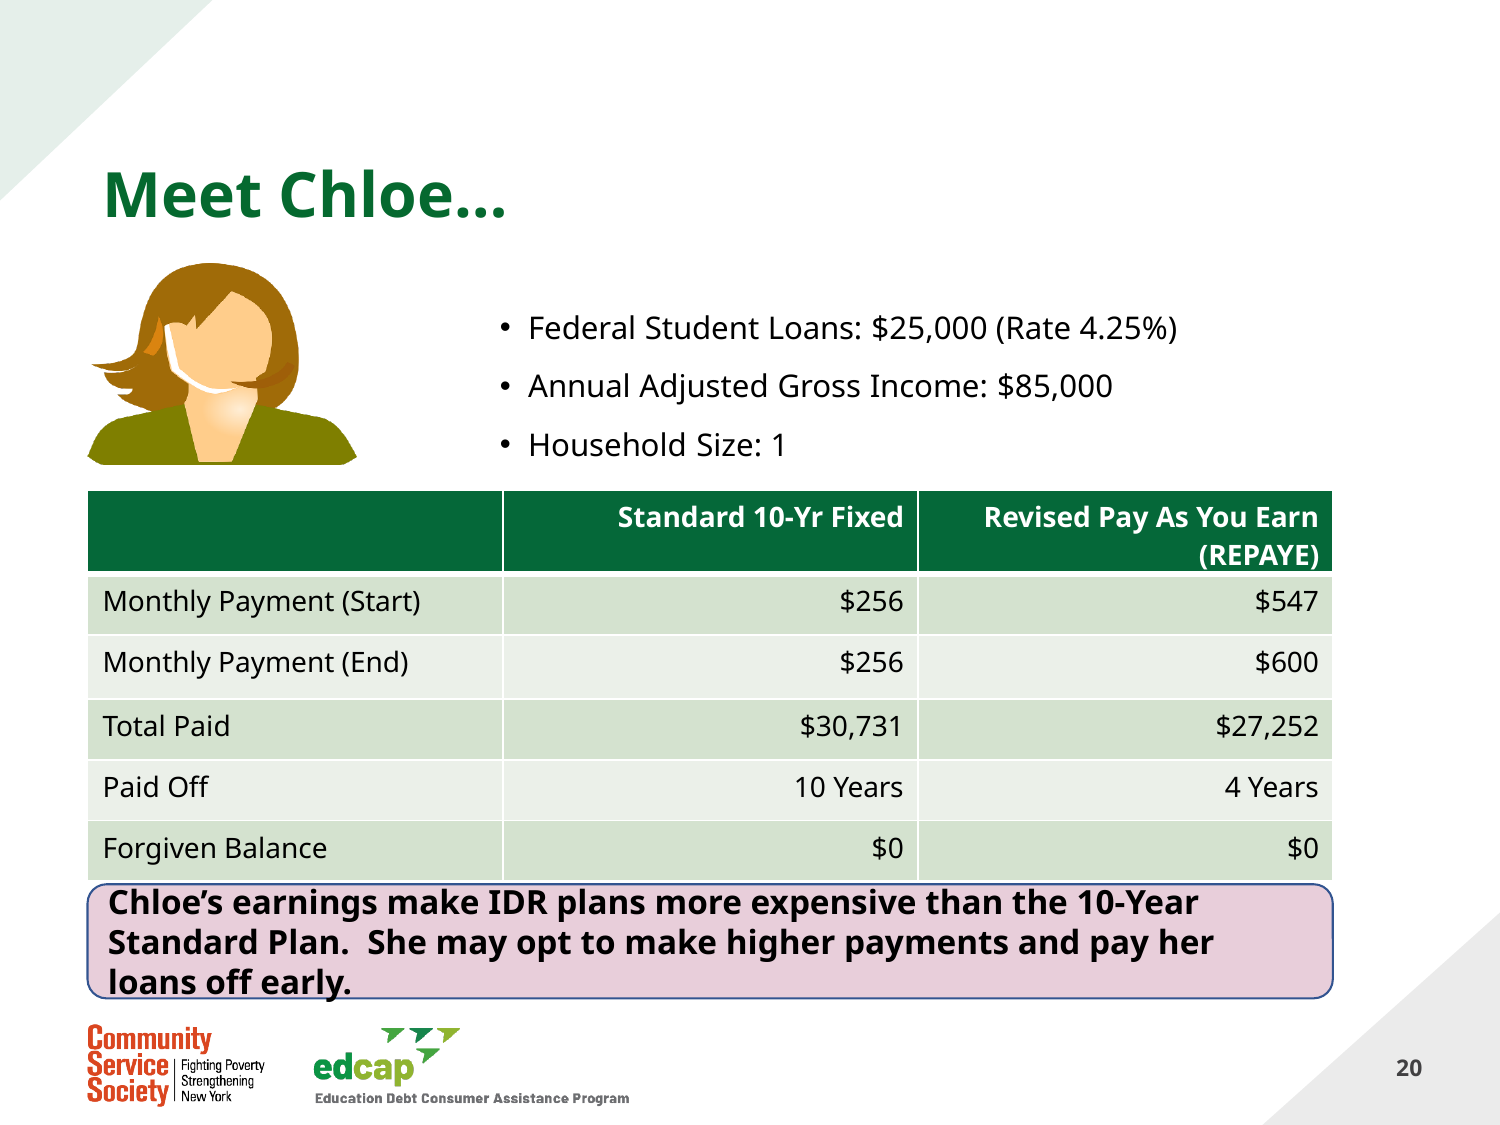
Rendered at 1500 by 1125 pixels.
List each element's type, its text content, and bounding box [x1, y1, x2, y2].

table_cell Monthly Payment (Start) [88, 577, 502, 634]
table_cell $27,252 [919, 700, 1332, 759]
table_cell $600 [919, 636, 1332, 698]
table_header Revised Pay As You Earn (REPAYE) [919, 491, 1332, 571]
table_cell $0 [504, 821, 917, 880]
picture [312, 1026, 688, 1109]
picture [87, 1024, 265, 1107]
picture [87, 263, 357, 465]
table_cell 10 Years [504, 761, 917, 820]
table_cell 4 Years [919, 761, 1332, 820]
table_cell Total Paid [88, 700, 502, 759]
table_cell $256 [504, 636, 917, 698]
slide_number 20 [1100, 1045, 1438, 1106]
table_cell $256 [504, 577, 917, 634]
title Meet Chloe… [87, 37, 1413, 239]
text_box Federal Student Loans: $25,000 (Rate 4.25%) Annual Adjusted Gross Income: $85,000 Household Size: 1 [497, 285, 1287, 463]
table_cell Paid Off [88, 761, 502, 820]
table_header Standard 10-Yr Fixed [504, 491, 917, 571]
table_cell $0 [919, 821, 1332, 880]
table_cell $547 [919, 577, 1332, 634]
table_cell Forgiven Balance [88, 821, 502, 880]
text_box Chloe’s earnings make IDR plans more expensive than the 10-Year Standard Plan. She may opt to make higher payments and pay her loans off early. [86, 883, 1334, 1000]
table_cell $30,731 [504, 700, 917, 759]
table_cell Monthly Payment (End) [88, 636, 502, 698]
table_header [88, 491, 502, 571]
